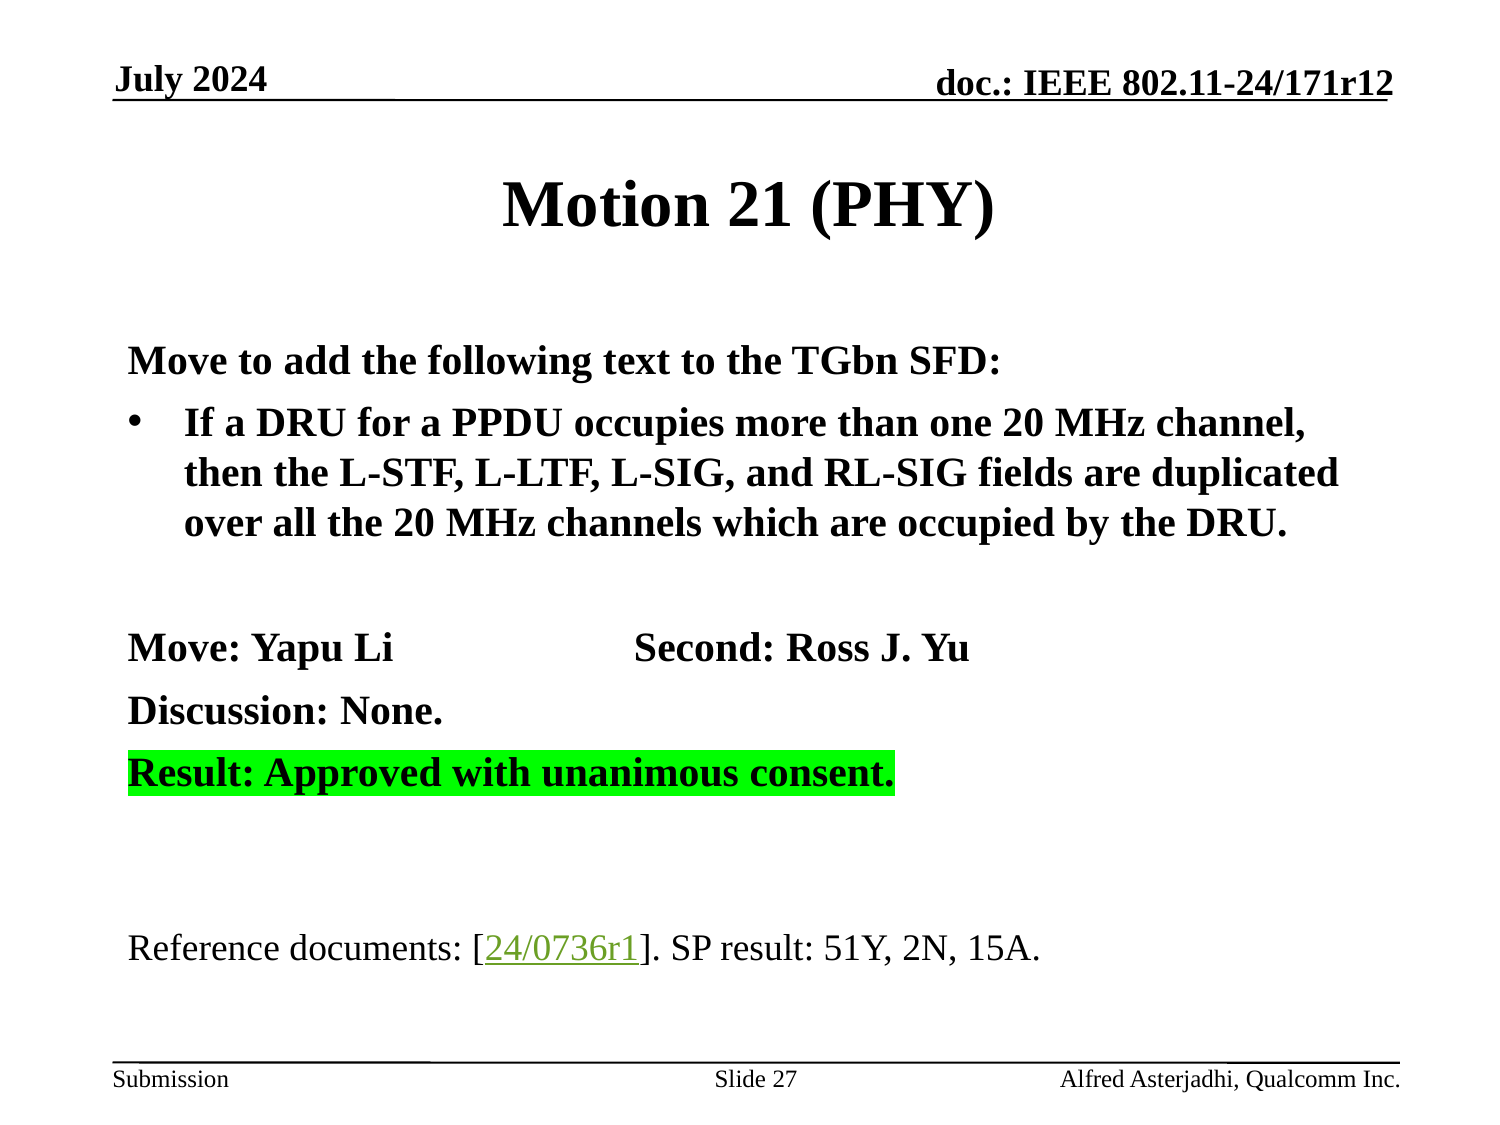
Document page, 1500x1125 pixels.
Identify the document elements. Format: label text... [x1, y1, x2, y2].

title Motion 21 (PHY) [112, 112, 1388, 288]
list Move to add the following text to the TGbn SFD: If a DRU for a PPDU occupies more than one 20 MHz channel, then the L-STF, L-LTF, L-SIG, and RL-SIG fields are duplicated over all the 20 MHz channels which are occupied by the DRU. Move: Yapu Li Second: Ross J. Yu Discussion: None. Result: Approved with unanimous consent. Reference documents: [24/0736r1]. SP result: 51Y, 2N, 15A. [112, 324, 1388, 1000]
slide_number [114, 54, 423, 100]
footer Alfred Asterjadhi, Qualcomm Inc. [878, 1061, 1402, 1093]
slide_number Slide 27 [712, 1061, 800, 1123]
